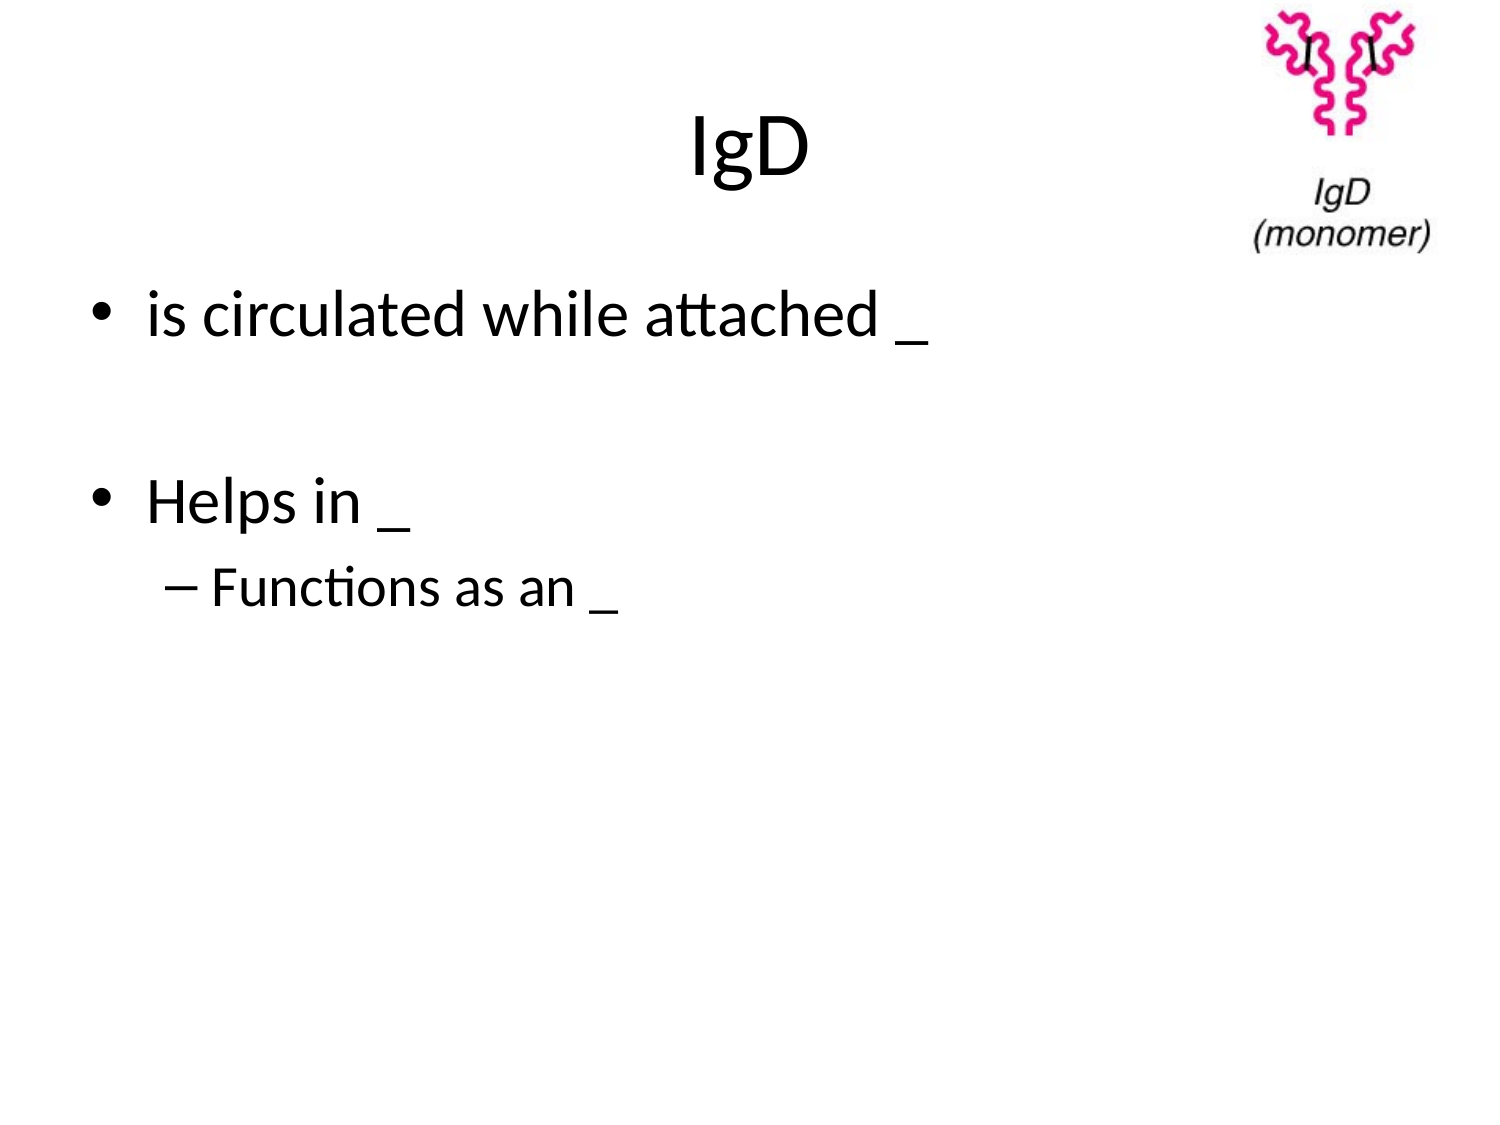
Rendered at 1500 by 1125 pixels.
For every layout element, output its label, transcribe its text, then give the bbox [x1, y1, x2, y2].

picture [1224, 0, 1471, 274]
list is circulated while attached _ Helps in _ Functions as an _ [75, 262, 1425, 1005]
title IgD [75, 45, 1219, 233]
